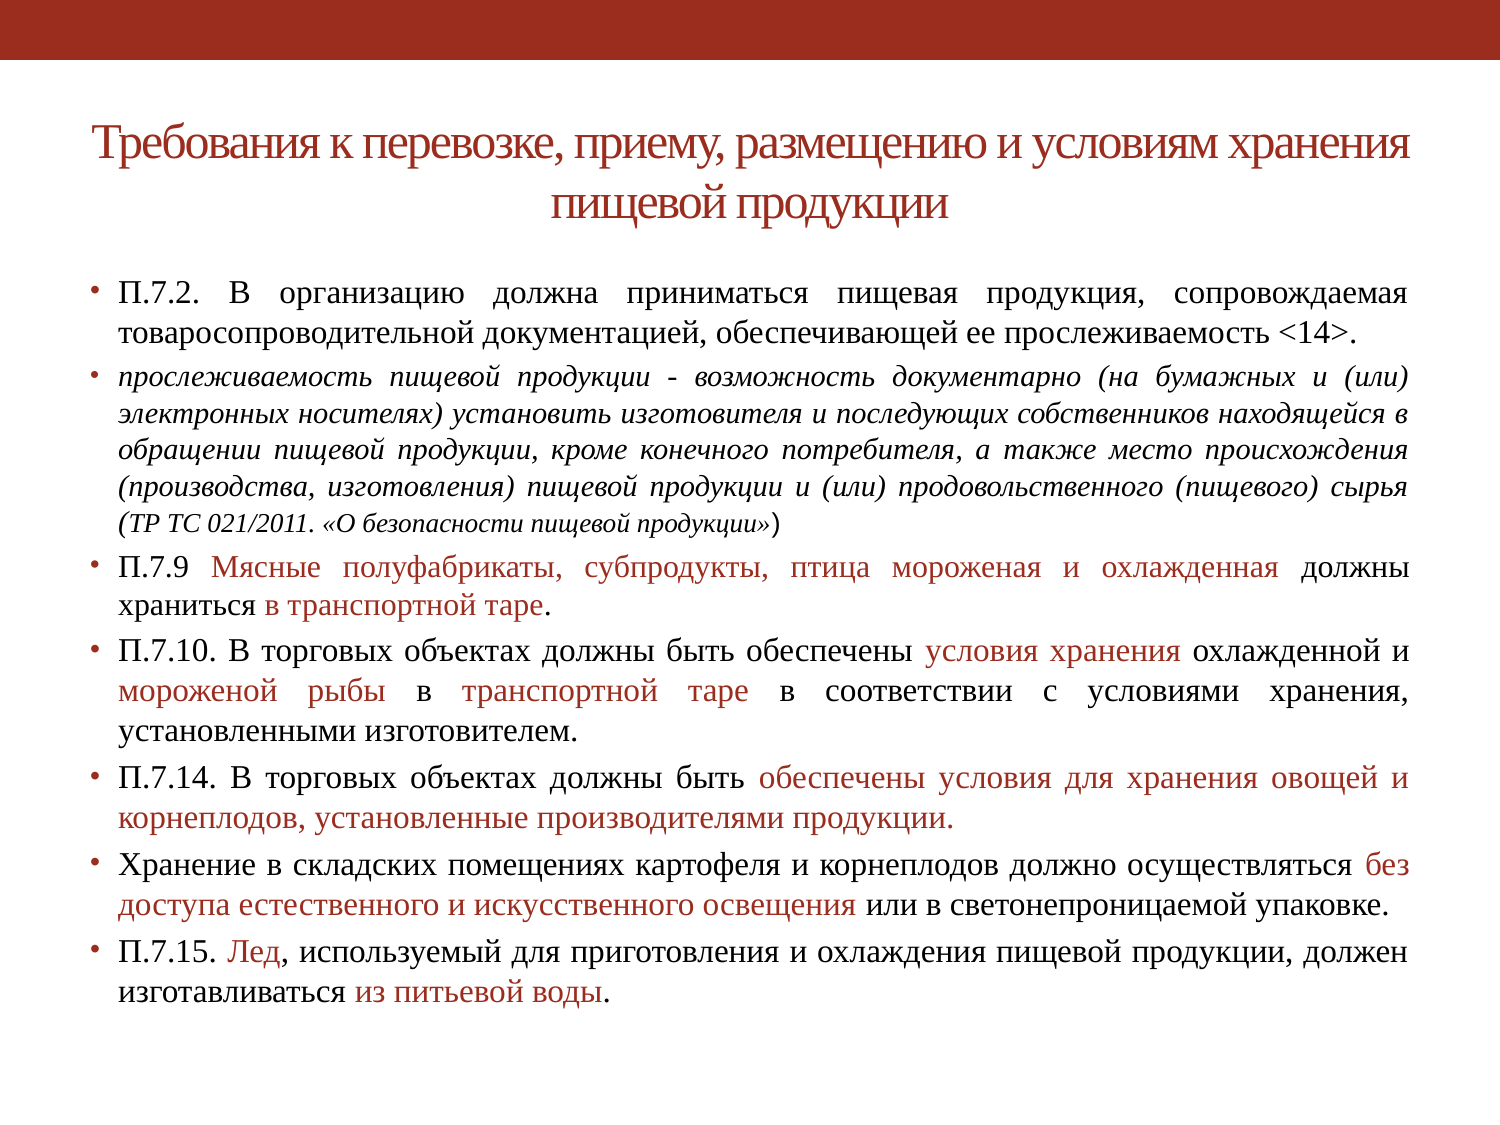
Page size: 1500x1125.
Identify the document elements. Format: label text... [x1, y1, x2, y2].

list П.7.2. В организацию должна приниматься пищевая продукция, сопровождаемая товаросопроводительной документацией, обеспечивающей ее прослеживаемость <14>. прослеживаемость пищевой продукции - возможность документарно (на бумажных и (или) электронных носителях) установить изготовителя и последующих собственников находящейся в обращении пищевой продукции, кроме конечного потребителя, а также место происхождения (производства, изготовления) пищевой продукции и (или) продовольственного (пищевого) сырья (ТР ТС 021/2011. «О безопасности пищевой продукции») П.7.9 Мясные полуфабрикаты, субпродукты, птица мороженая и охлажденная должны храниться в транспортной таре. П.7.10. В торговых объектах должны быть обеспечены условия хранения охлажденной и мороженой рыбы в транспортной таре в соответствии с условиями хранения, установленными изготовителем. П.7.14. В торговых объектах должны быть обеспечены условия для хранения овощей и корнеплодов, установленные производителями продукции. Хранение в складских помещениях картофеля и корнеплодов должно осуществляться без доступа естественного и искусственного освещения или в светонепроницаемой упаковке. П.7.15. Лед, используемый для приготовления и охлаждения пищевой продукции, должен изготавливаться из питьевой воды. [75, 262, 1425, 1063]
title Требования к перевозке, приему, размещению и условиям хранения пищевой продукции [29, 87, 1471, 250]
